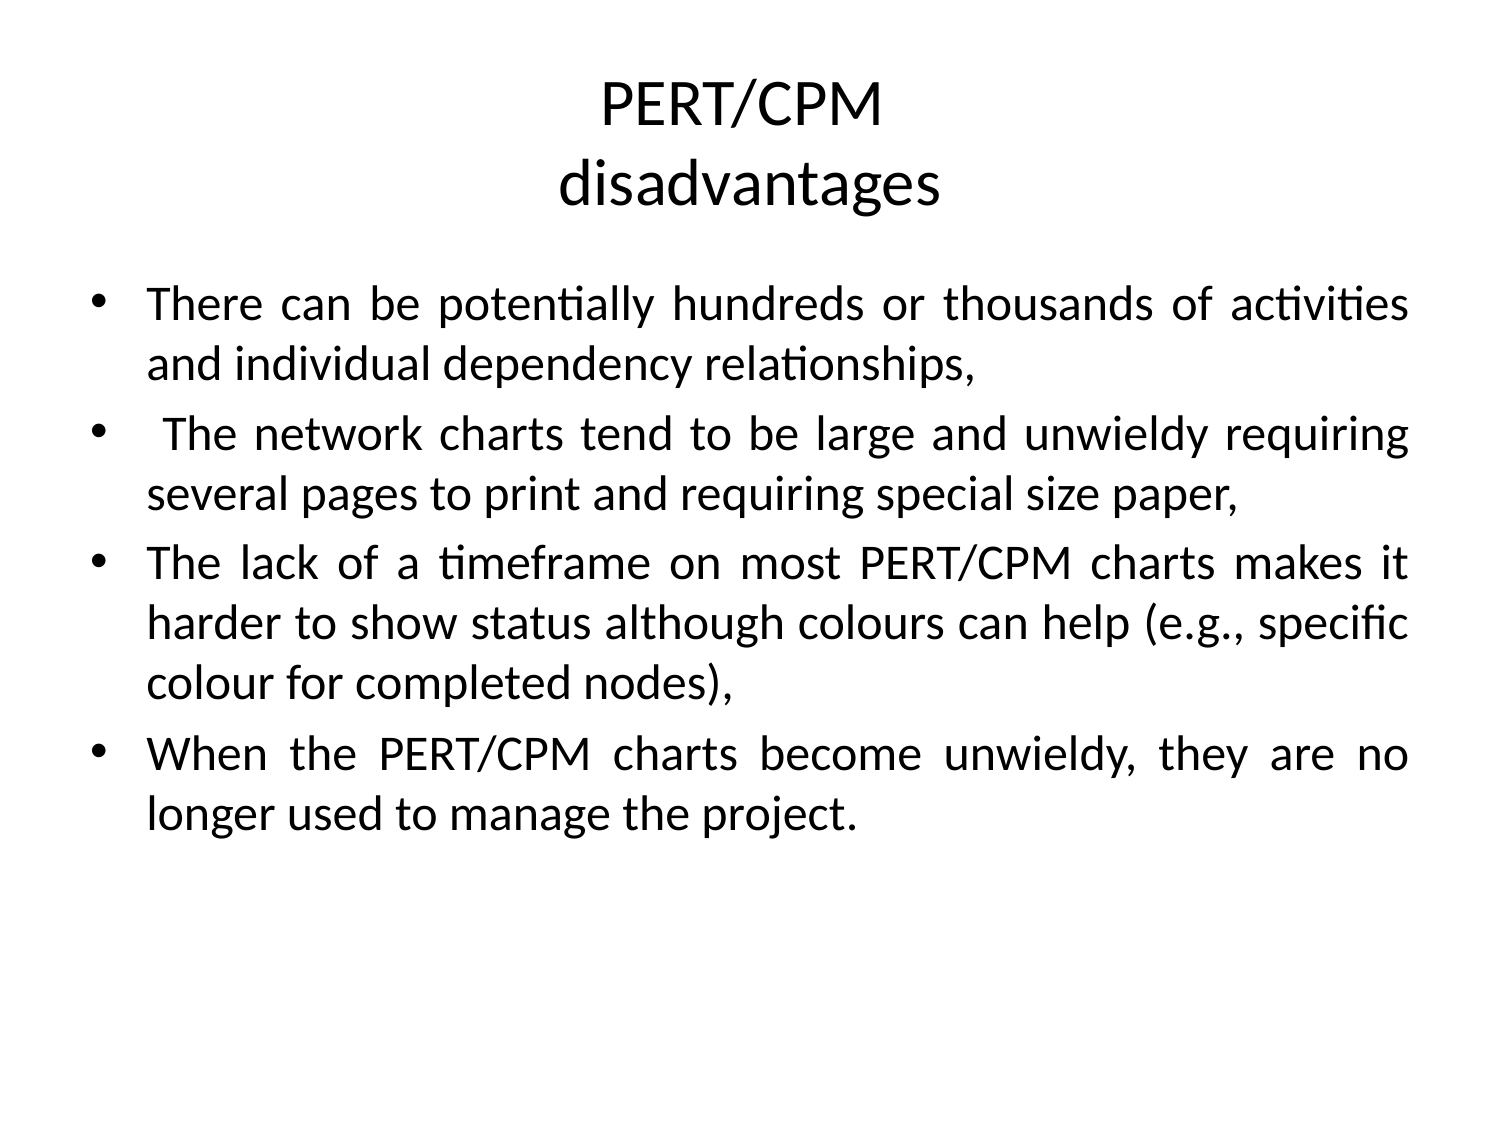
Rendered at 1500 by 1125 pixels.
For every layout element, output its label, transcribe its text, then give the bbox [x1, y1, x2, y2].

list There can be potentially hundreds or thousands of activities and individual dependency relationships, The network charts tend to be large and unwieldy requiring several pages to print and requiring special size paper, The lack of a timeframe on most PERT/CPM charts makes it harder to show status although colours can help (e.g., specific colour for completed nodes), When the PERT/CPM charts become unwieldy, they are no longer used to manage the project. [75, 262, 1425, 1005]
title PERT/CPM disadvantages [75, 45, 1425, 233]
